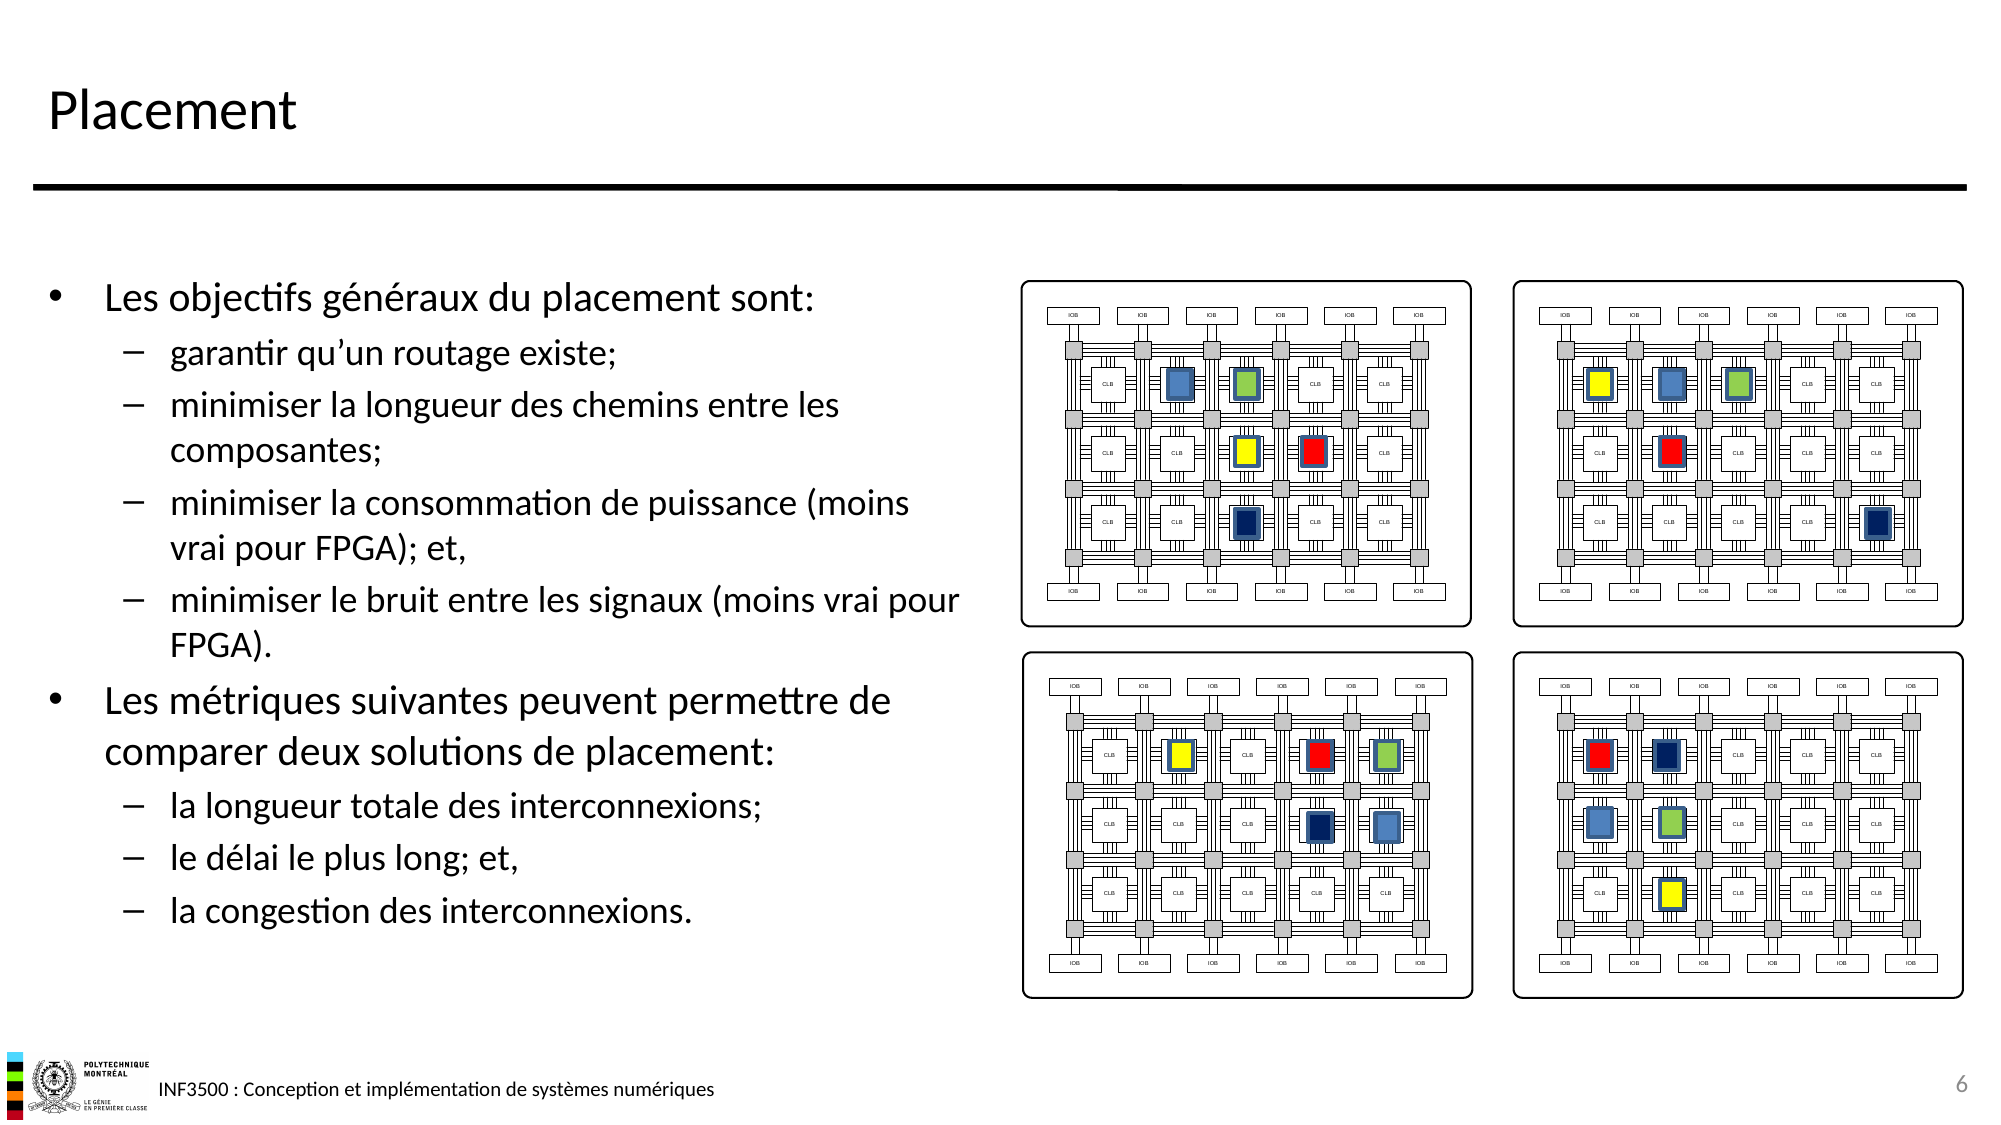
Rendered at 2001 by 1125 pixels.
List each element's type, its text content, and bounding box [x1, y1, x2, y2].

title Placement [33, 24, 1967, 188]
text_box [1511, 278, 1966, 629]
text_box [1511, 649, 1966, 1001]
slide_number 6 [1883, 1052, 1984, 1113]
text_box [1016, 262, 1967, 1025]
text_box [1020, 649, 1475, 1001]
list Les objectifs généraux du placement sont: garantir qu’un routage existe; minimiser la longueur des chemins entre les composantes; minimiser la consommation de puissance (moins vrai pour FPGA); et, minimiser le bruit entre les signaux (moins vrai pour FPGA). Les métriques suivantes peuvent permettre de comparer deux solutions de placement: la longueur totale des interconnexions; le délai le plus long; et, la congestion des interconnexions. [33, 262, 984, 1026]
picture [7, 1052, 149, 1120]
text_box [1019, 278, 1474, 629]
